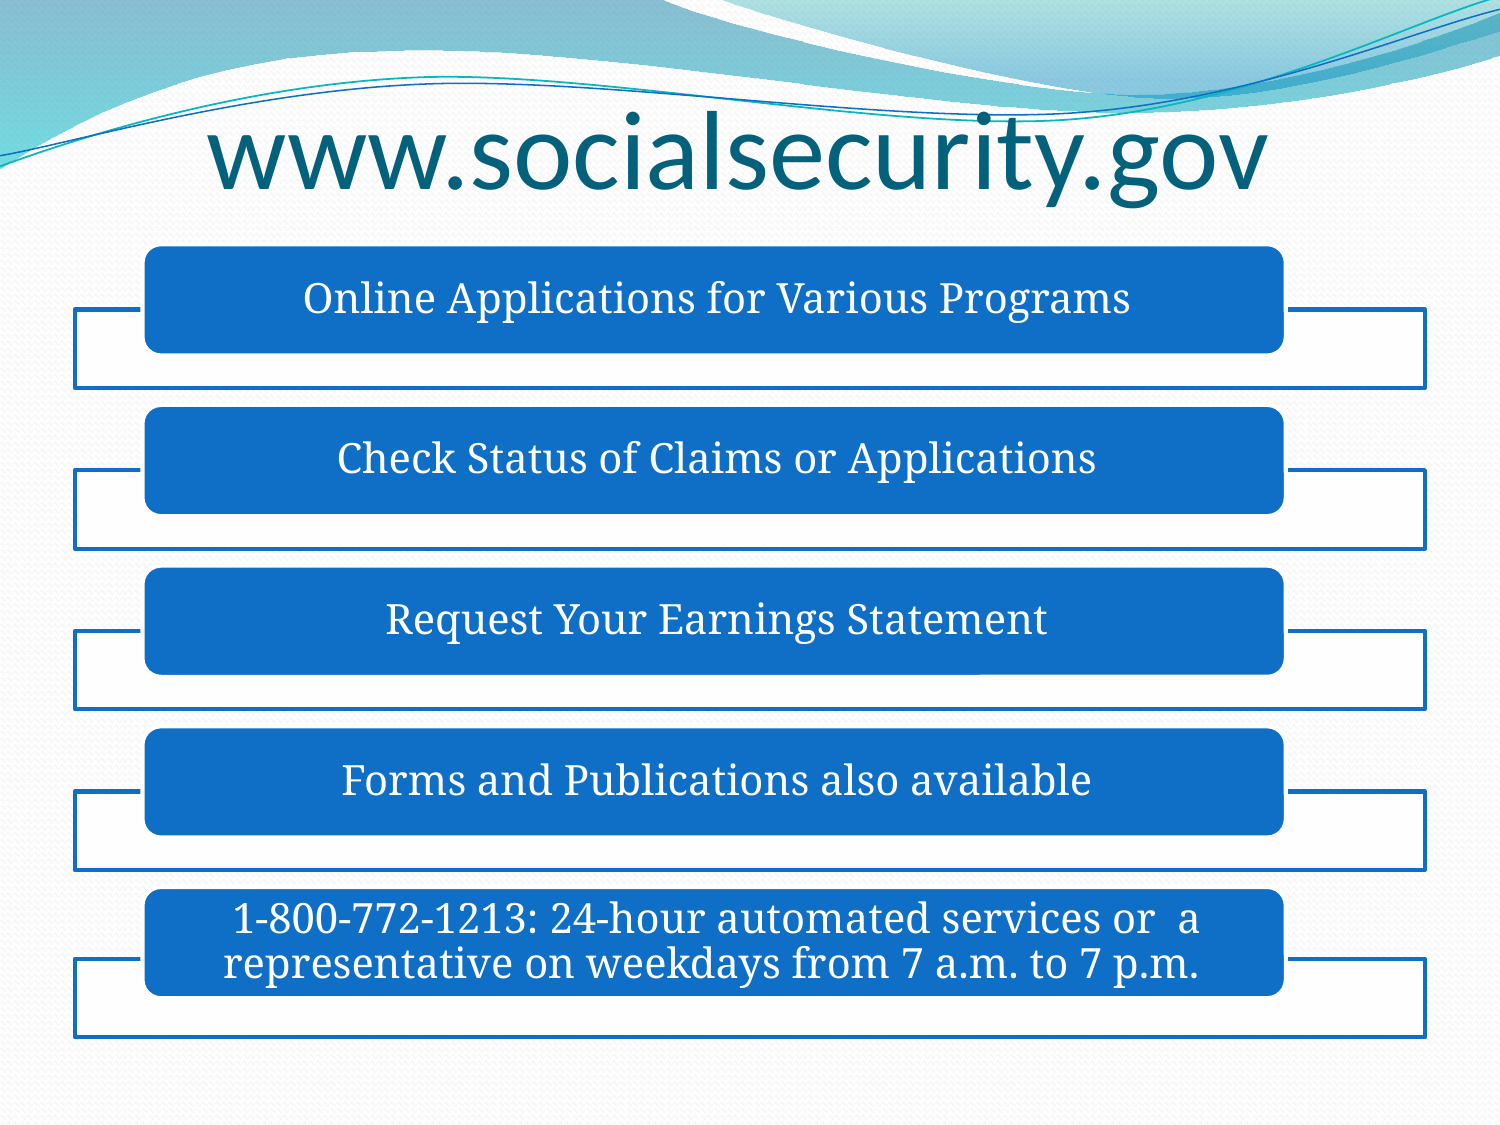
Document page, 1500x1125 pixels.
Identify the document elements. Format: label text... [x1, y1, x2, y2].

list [74, 237, 1426, 1038]
title www.socialsecurity.gov [75, 24, 1425, 213]
